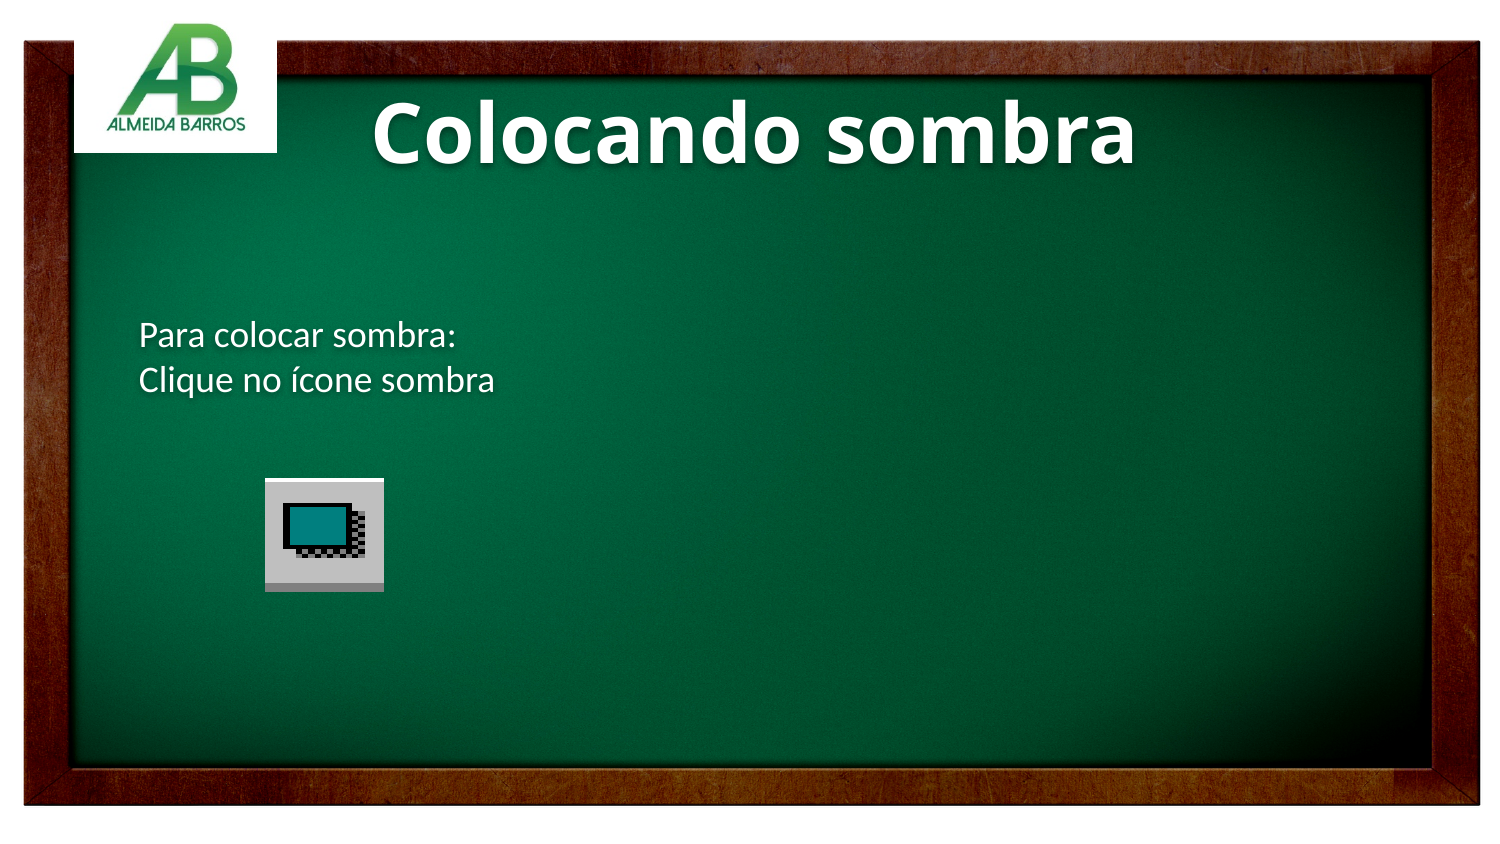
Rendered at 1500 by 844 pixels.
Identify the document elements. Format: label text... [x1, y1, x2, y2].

text_box Colocando sombra [123, 55, 1365, 206]
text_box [265, 478, 384, 593]
text_box Para colocar sombra: Clique no ícone sombra [123, 229, 1390, 842]
picture [0, 0, 1500, 844]
